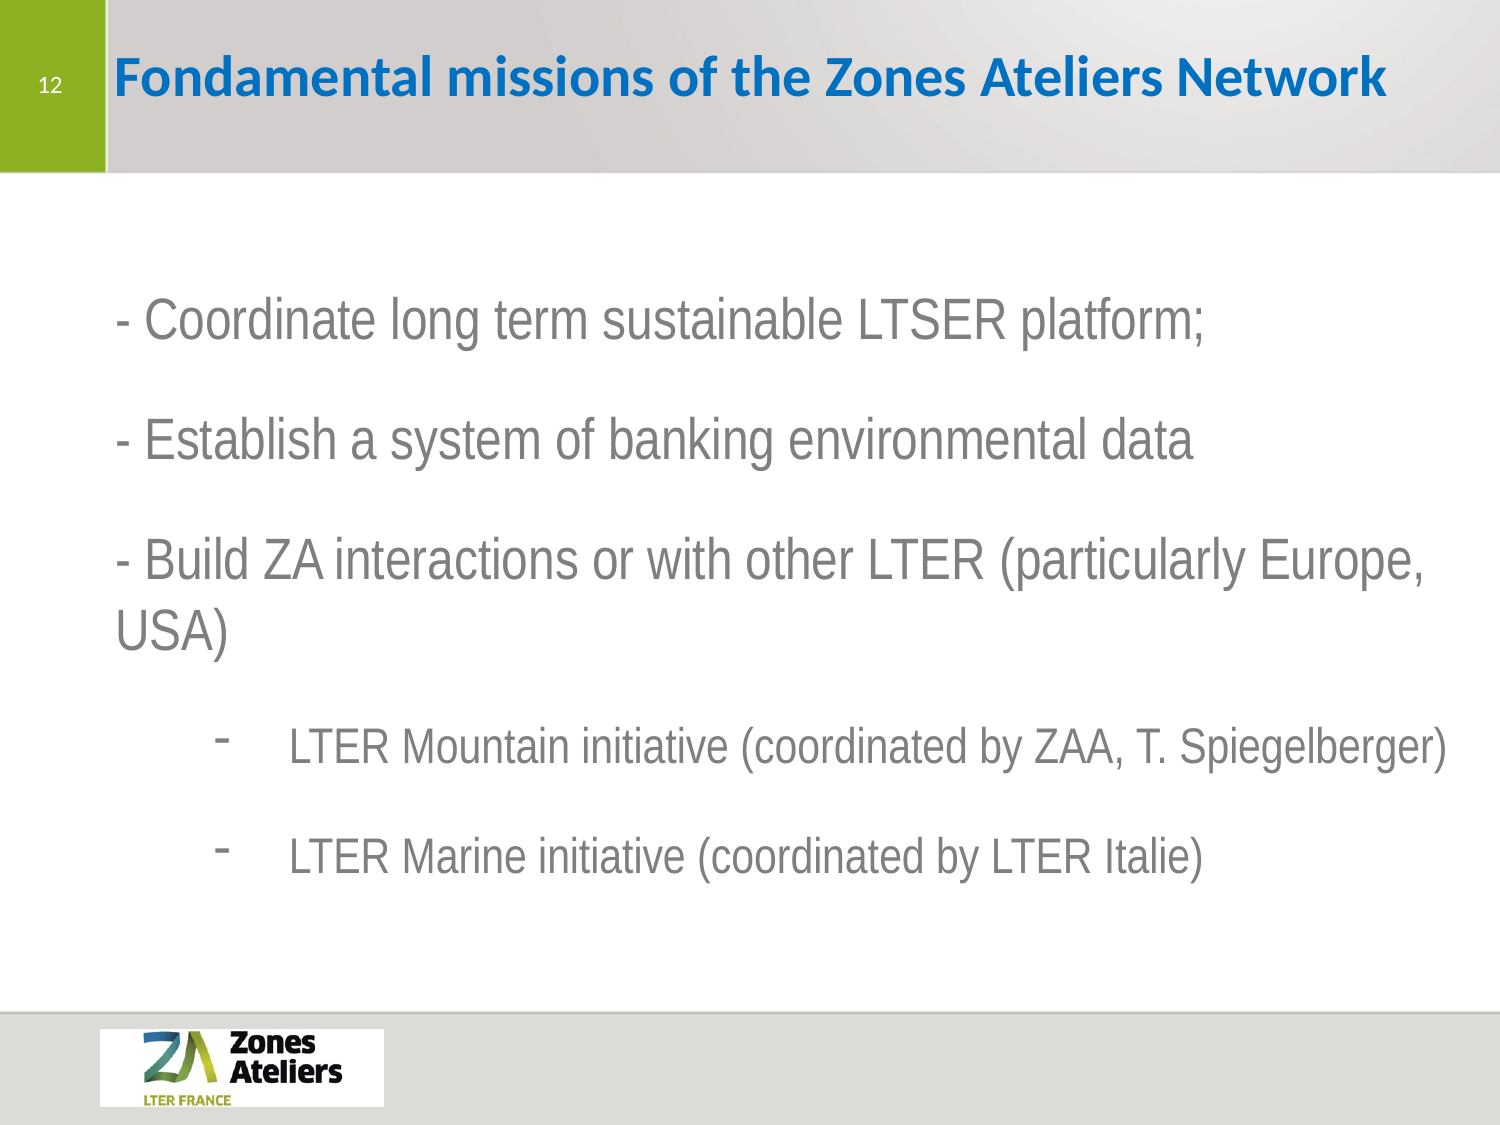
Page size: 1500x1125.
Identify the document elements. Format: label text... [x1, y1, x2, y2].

text_box LTER Mountain initiative (coordinated by ZAA, T. Spiegelberger) LTER Marine initiative (coordinated by LTER Italie) [123, 706, 1471, 892]
text_box Fondamental missions of the Zones Ateliers Network [100, 30, 1471, 116]
picture [0, 0, 1500, 1125]
text_box - Coordinate long term sustainable LTSER platform; - Establish a system of banking environmental data - Build ZA interactions or with other LTER (particularly Europe, USA) [100, 274, 1456, 670]
slide_number 12 [0, 5, 101, 161]
